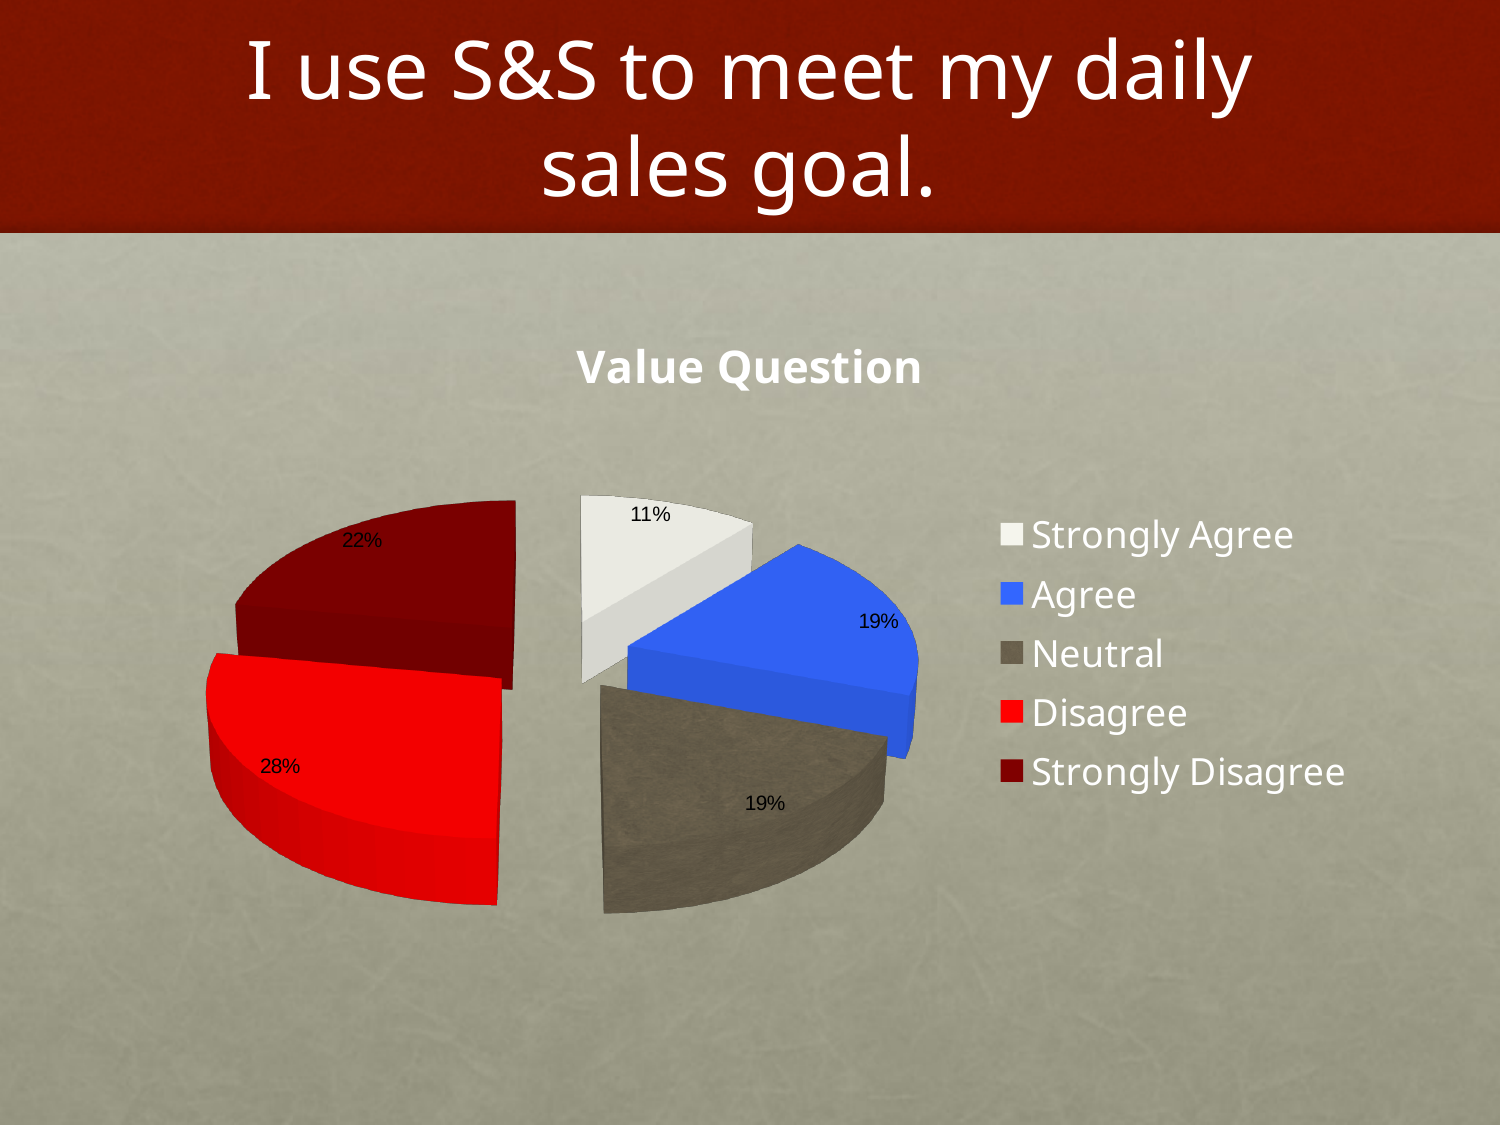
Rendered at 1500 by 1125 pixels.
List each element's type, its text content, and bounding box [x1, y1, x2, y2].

title I use S&S to meet my daily sales goal. [127, 10, 1372, 221]
picture [0, 214, 1500, 1125]
chart [127, 299, 1373, 1006]
